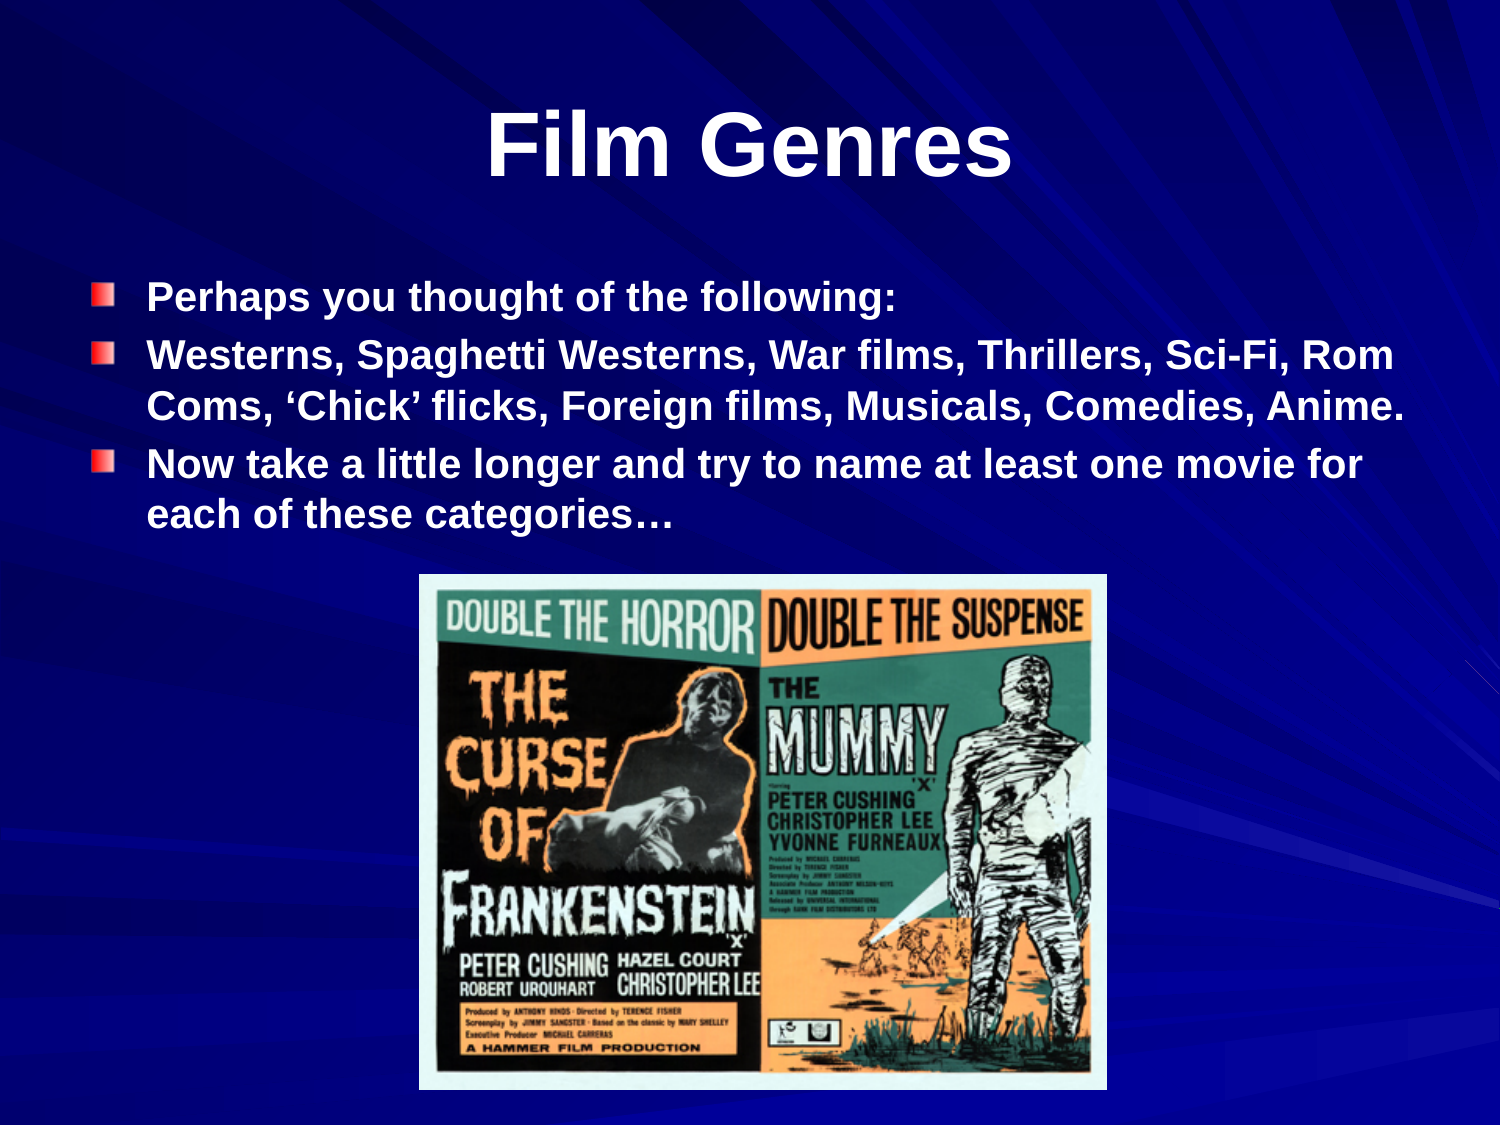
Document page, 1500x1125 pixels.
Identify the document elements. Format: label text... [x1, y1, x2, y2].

picture [419, 574, 1107, 1090]
picture [90, 281, 117, 309]
list Perhaps you thought of the following: Westerns, Spaghetti Westerns, War films, Thrillers, Sci-Fi, Rom Coms, ‘Chick’ flicks, Foreign films, Musicals, Comedies, Anime. Now take a little longer and try to name at least one movie for each of these categories… [75, 262, 1425, 1006]
picture [90, 448, 117, 475]
title Film Genres [75, 45, 1425, 234]
picture [90, 340, 117, 367]
